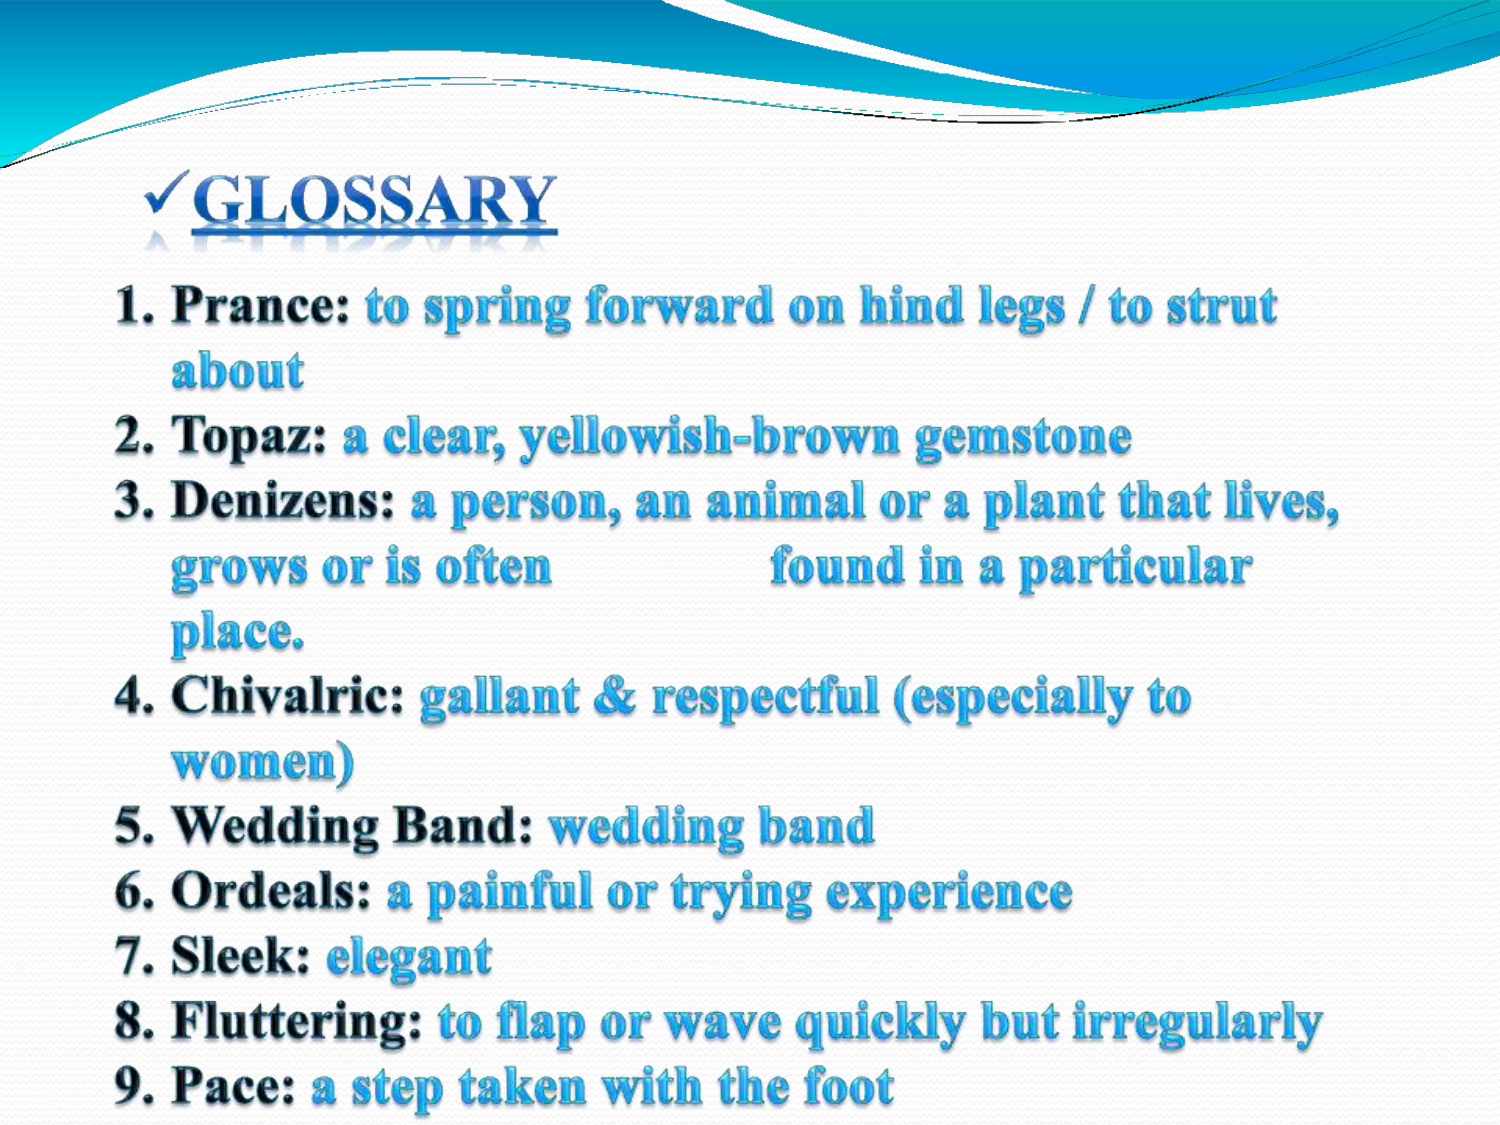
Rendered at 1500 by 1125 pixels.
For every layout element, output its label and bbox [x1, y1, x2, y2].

text_box [110, 169, 1344, 1123]
text_box [0, 0, 1500, 1125]
